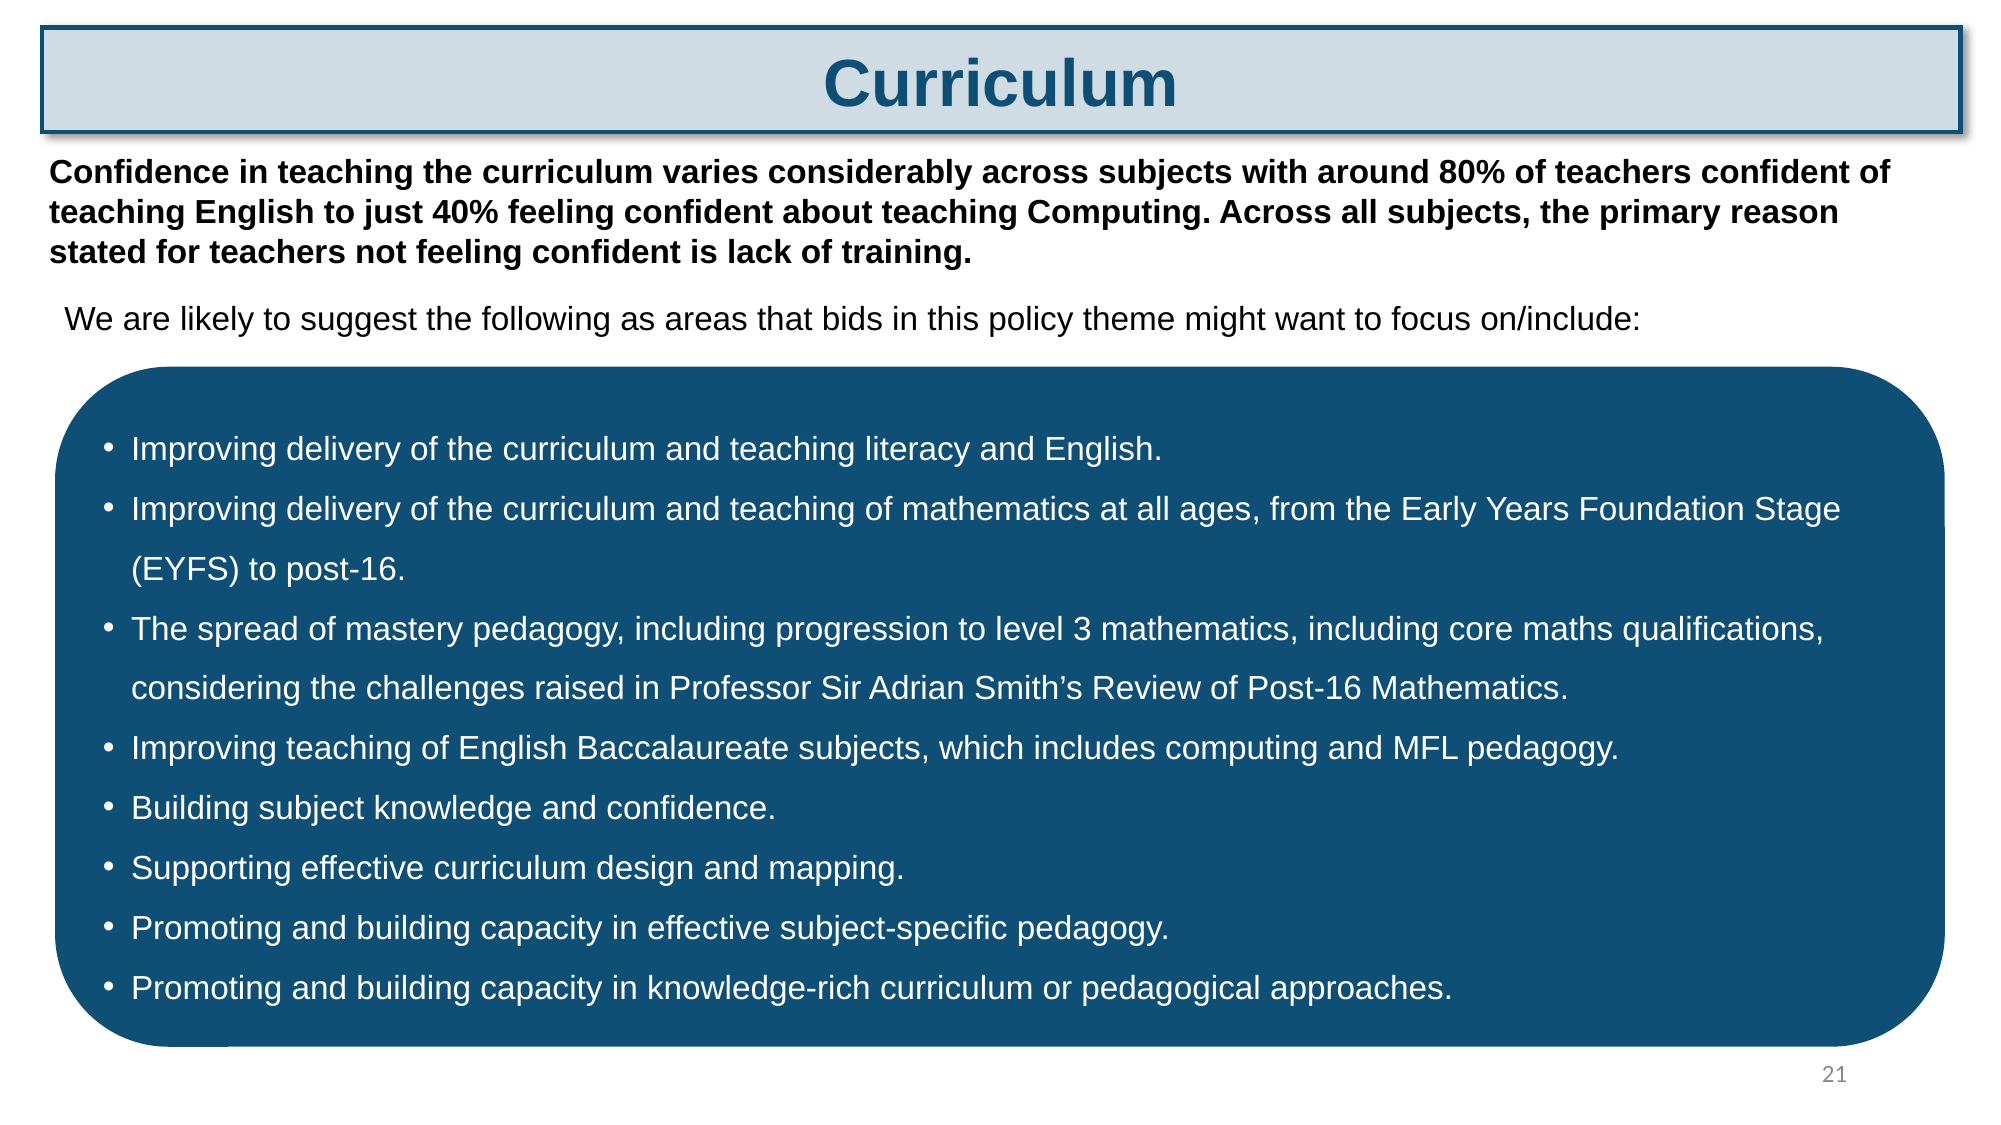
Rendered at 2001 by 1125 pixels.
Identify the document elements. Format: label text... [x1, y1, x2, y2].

text_box We are likely to suggest the following as areas that bids in this policy theme might want to focus on/include: [49, 289, 2000, 345]
text_box Improving delivery of the curriculum and teaching literacy and English. Improving delivery of the curriculum and teaching of mathematics at all ages, from the Early Years Foundation Stage (EYFS) to post-16. The spread of mastery pedagogy, including progression to level 3 mathematics, including core maths qualifications, considering the challenges raised in Professor Sir Adrian Smith’s Review of Post-16 Mathematics. Improving teaching of English Baccalaureate subjects, which includes computing and MFL pedagogy. Building subject knowledge and confidence. Supporting effective curriculum design and mapping. Promoting and building capacity in effective subject-specific pedagogy. Promoting and building capacity in knowledge-rich curriculum or pedagogical approaches. [55, 366, 1945, 1047]
text_box Confidence in teaching the curriculum varies considerably across subjects with around 80% of teachers confident of teaching English to just 40% feeling confident about teaching Computing. Across all subjects, the primary reason stated for teachers not feeling confident is lack of training. [34, 142, 1954, 278]
text_box Curriculum [41, 26, 1962, 133]
slide_number 21 [1412, 1042, 1863, 1103]
